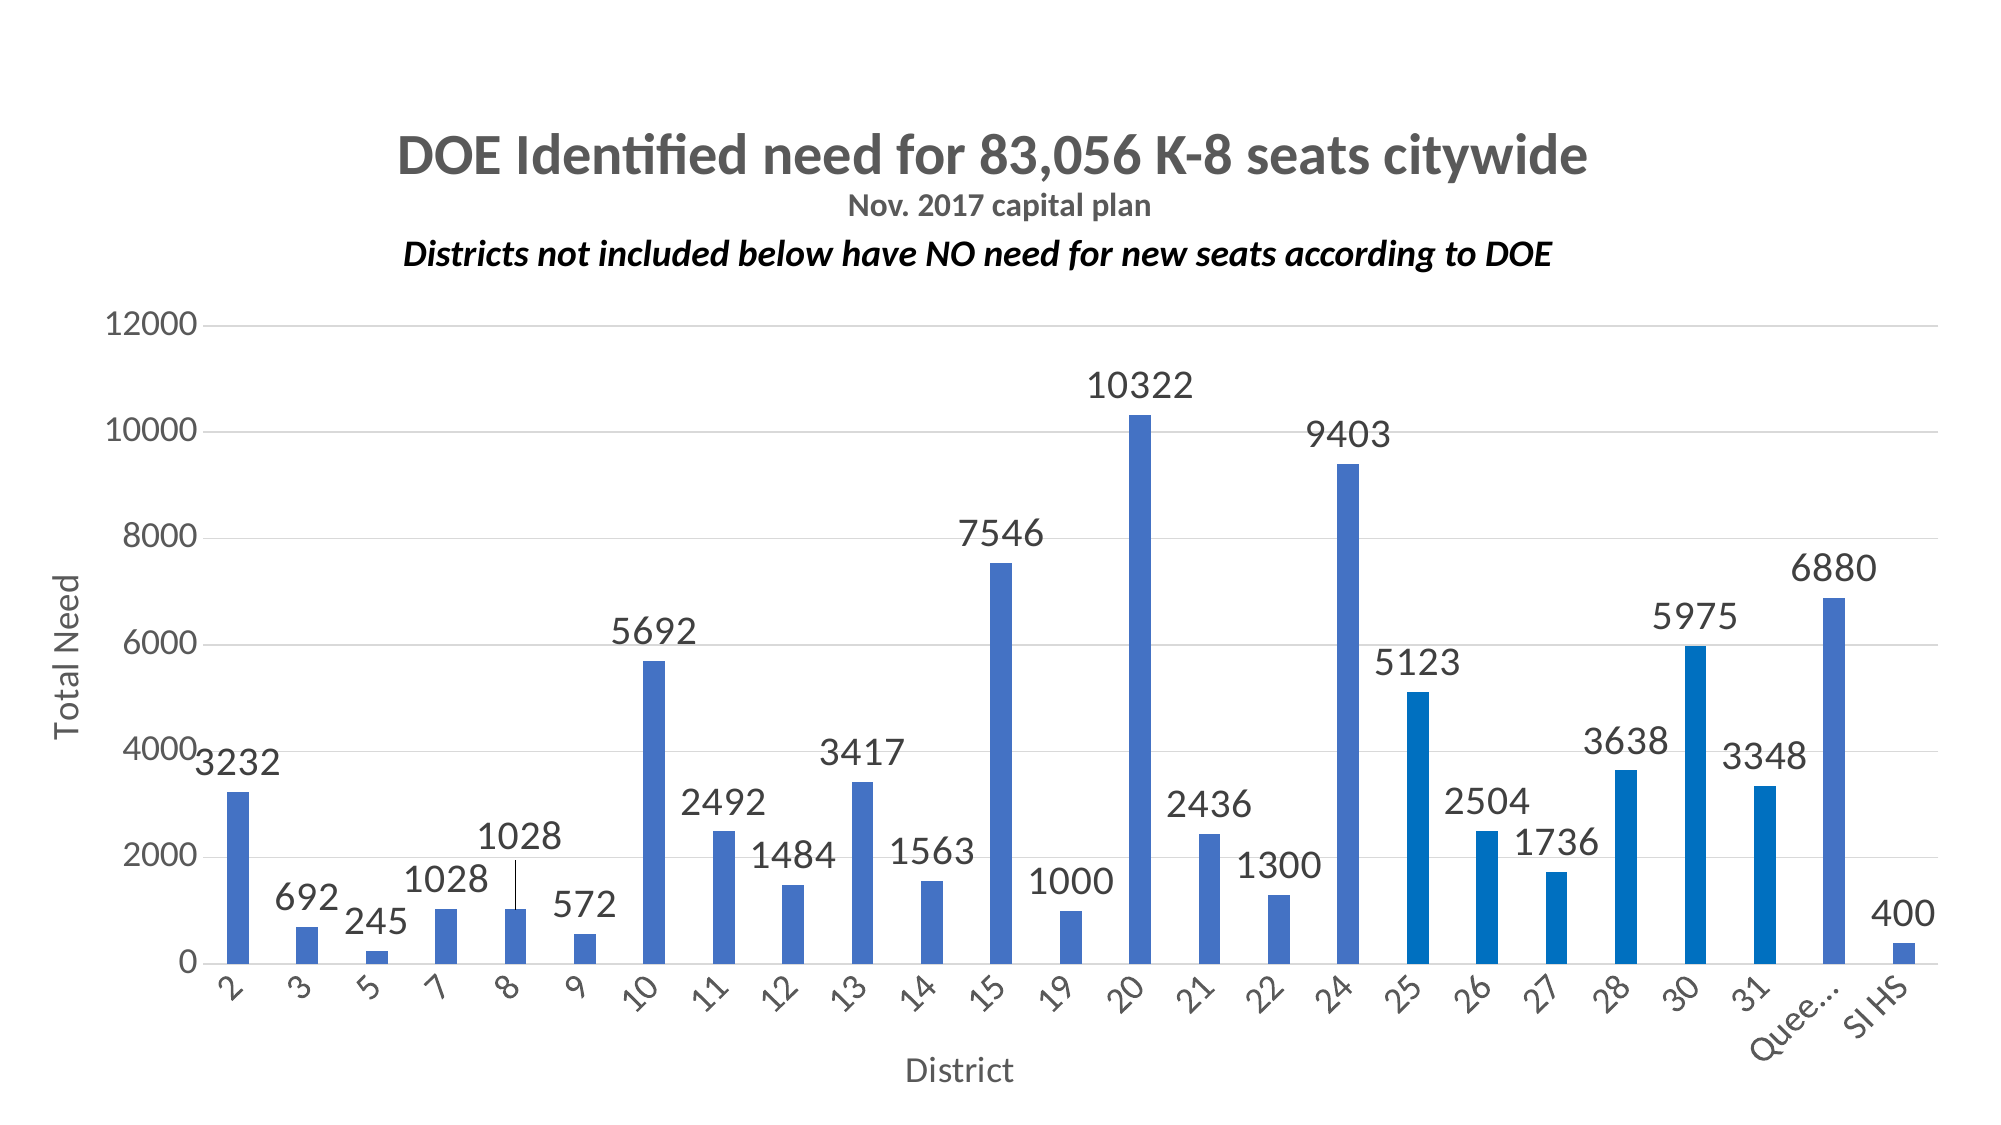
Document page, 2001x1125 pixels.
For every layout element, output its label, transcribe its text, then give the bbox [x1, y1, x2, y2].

text_box Districts not included below have NO need for new seats according to DOE [388, 221, 2000, 327]
title DOE Identified need for 83,056 K-8 seats citywide Nov. 2017 capital plan [358, 65, 1642, 283]
chart [37, 303, 1964, 1103]
